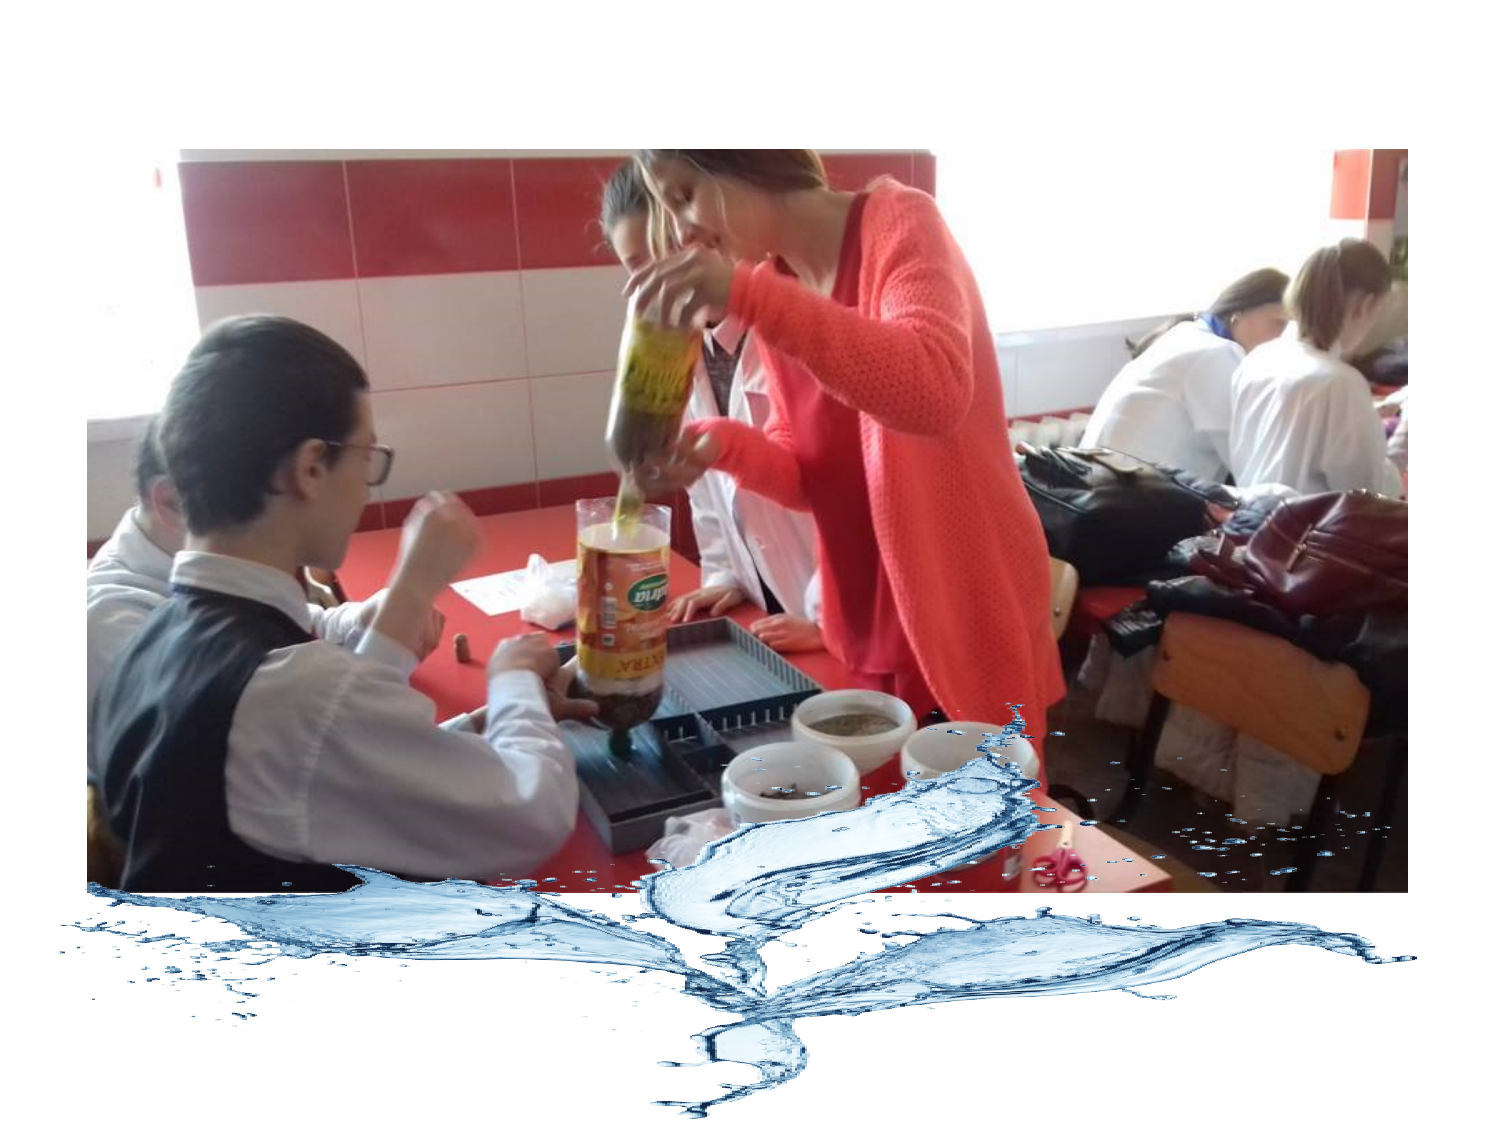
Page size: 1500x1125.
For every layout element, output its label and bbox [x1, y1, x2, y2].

list [87, 149, 1408, 698]
picture [0, 699, 1500, 1125]
